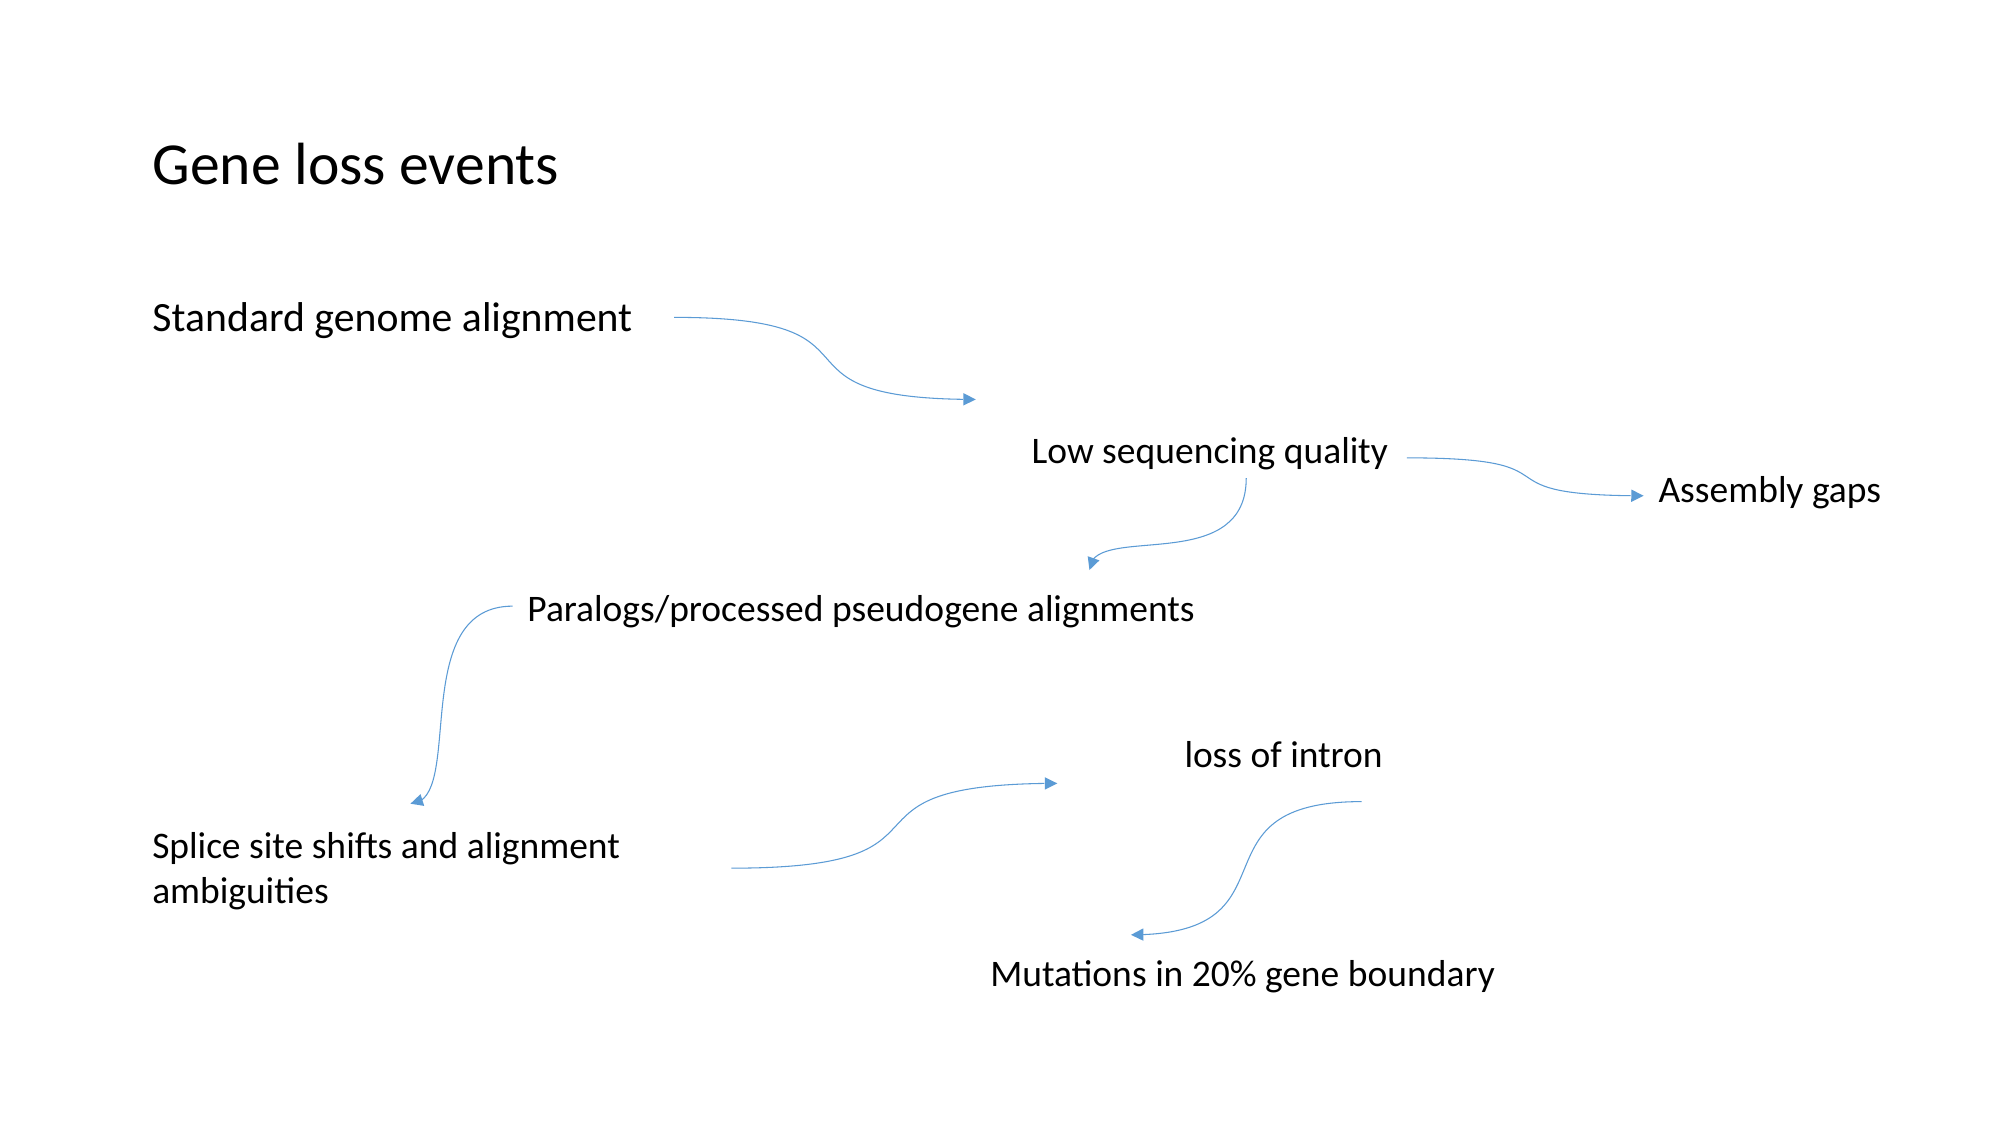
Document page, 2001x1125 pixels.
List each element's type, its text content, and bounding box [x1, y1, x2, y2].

text_box Assembly gaps [1643, 457, 1947, 518]
text_box Paralogs/processed pseudogene alignments [512, 576, 1513, 636]
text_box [1130, 801, 1362, 935]
list Standard genome alignment [137, 288, 1863, 1003]
text_box loss of intron [1169, 722, 1835, 783]
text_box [731, 783, 1058, 869]
text_box Splice site shifts and alignment ambiguities [137, 813, 694, 919]
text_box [674, 317, 976, 400]
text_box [410, 606, 513, 804]
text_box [1122, 446, 1214, 603]
text_box Mutations in 20% gene boundary [975, 941, 1561, 1002]
title Gene loss events [137, 59, 1863, 278]
text_box Low sequencing quality [999, 418, 1493, 479]
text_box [1406, 457, 1644, 496]
